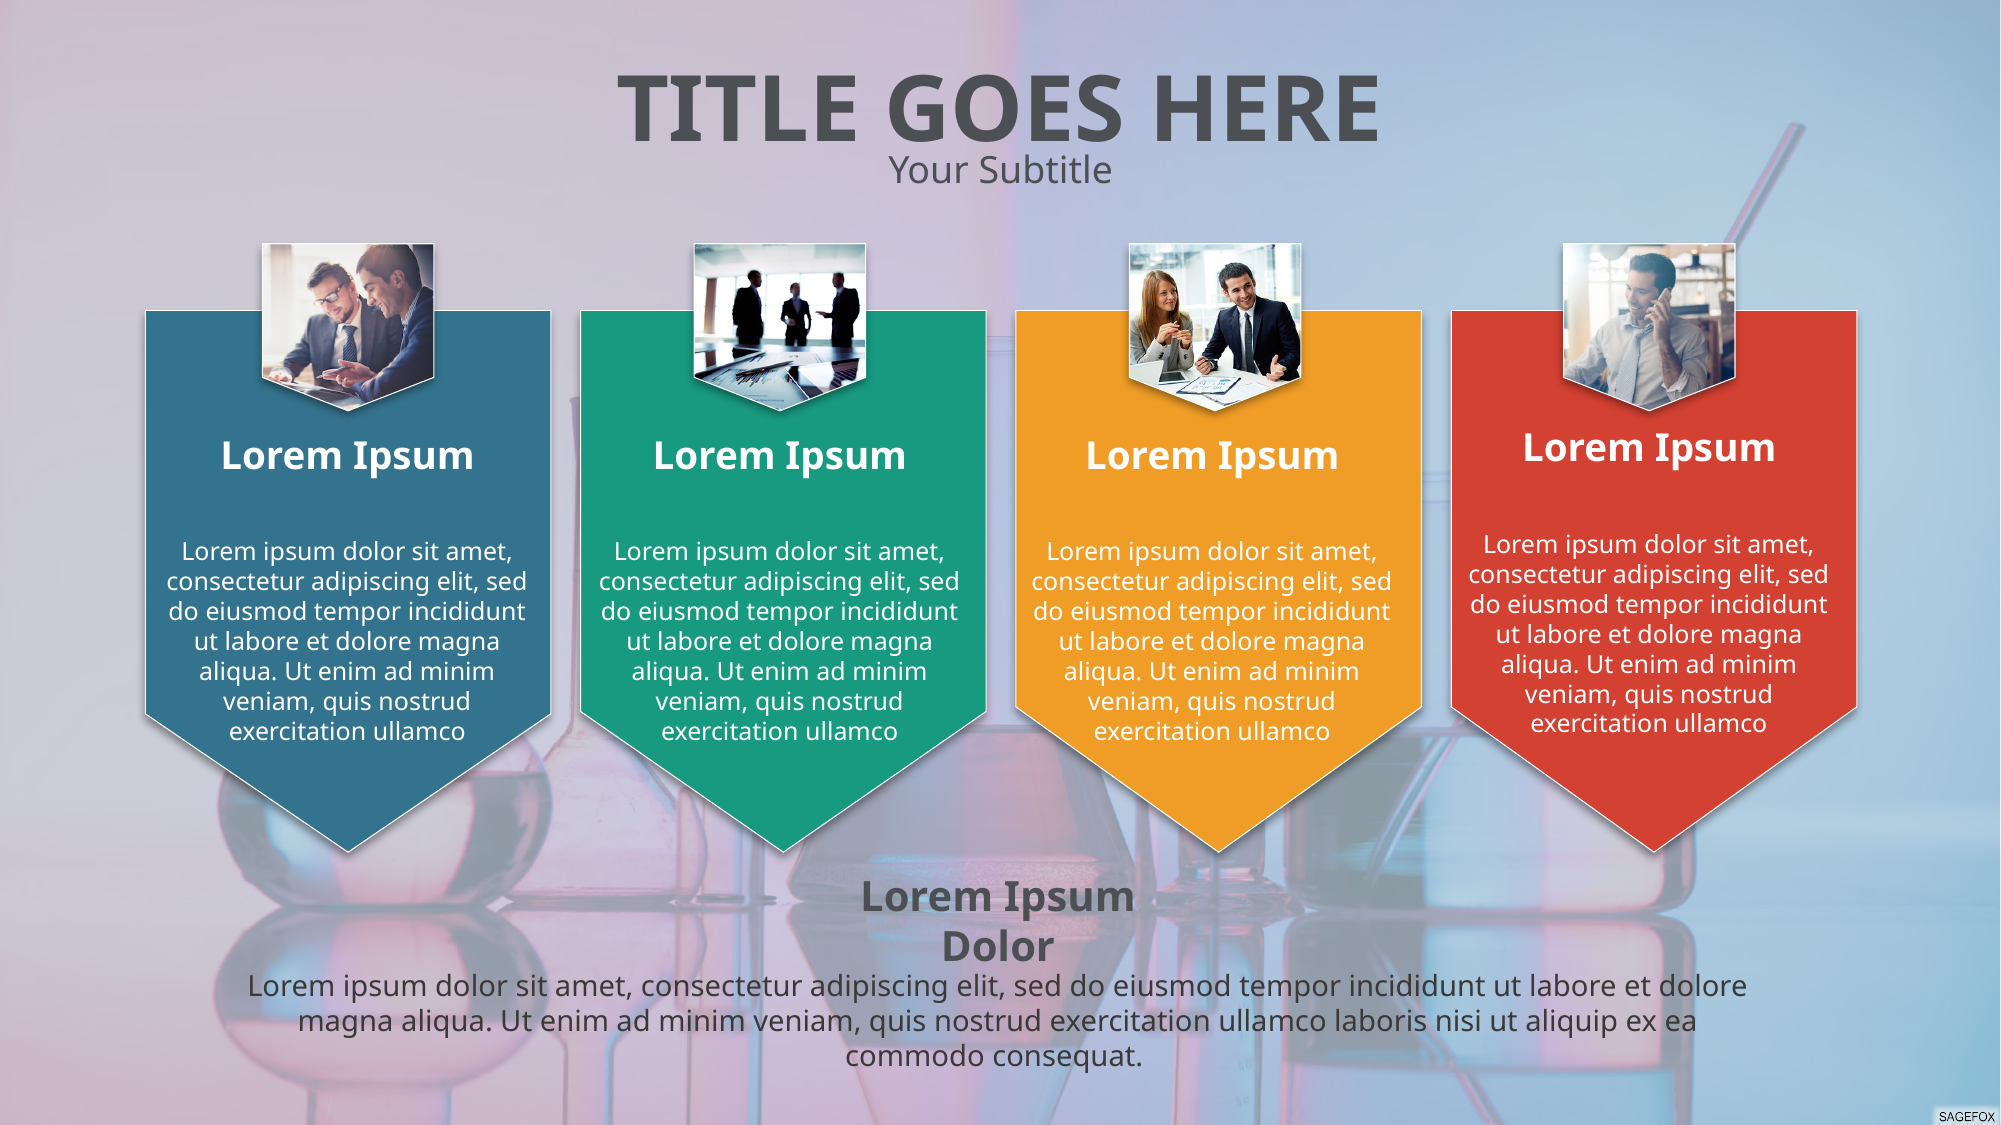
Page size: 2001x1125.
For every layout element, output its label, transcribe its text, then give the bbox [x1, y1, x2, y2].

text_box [227, 886, 1769, 1046]
text_box [1128, 242, 1302, 412]
text_box [1562, 242, 1737, 412]
text_box [261, 242, 435, 412]
text_box Lorem Ipsum Lorem ipsum dolor sit amet, consectetur adipiscing elit, sed do eiusmod tempor incididunt ut labore et dolore magna aliqua. Ut enim ad minim veniam, quis nostrud exercitation ullamco [144, 423, 551, 753]
picture [1936, 1111, 1997, 1125]
text_box [144, 309, 552, 715]
text_box [638, 753, 929, 854]
text_box [693, 242, 867, 412]
text_box [1674, 309, 1858, 711]
text_box [579, 309, 988, 715]
text_box Lorem Ipsum Lorem ipsum dolor sit amet, consectetur adipiscing elit, sed do eiusmod tempor incididunt ut labore et dolore magna aliqua. Ut enim ad minim veniam, quis nostrud exercitation ullamco [1445, 415, 1853, 746]
text_box [1014, 309, 1423, 713]
text_box [1078, 753, 1359, 854]
text_box [1504, 746, 1805, 854]
text_box Lorem Ipsum Lorem ipsum dolor sit amet, consectetur adipiscing elit, sed do eiusmod tempor incididunt ut labore et dolore magna aliqua. Ut enim ad minim veniam, quis nostrud exercitation ullamco [576, 423, 984, 753]
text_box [548, 42, 1452, 199]
text_box Lorem Ipsum Lorem ipsum dolor sit amet, consectetur adipiscing elit, sed do eiusmod tempor incididunt ut labore et dolore magna aliqua. Ut enim ad minim veniam, quis nostrud exercitation ullamco [1008, 423, 1416, 753]
text_box [1450, 309, 1626, 415]
text_box [200, 753, 496, 854]
